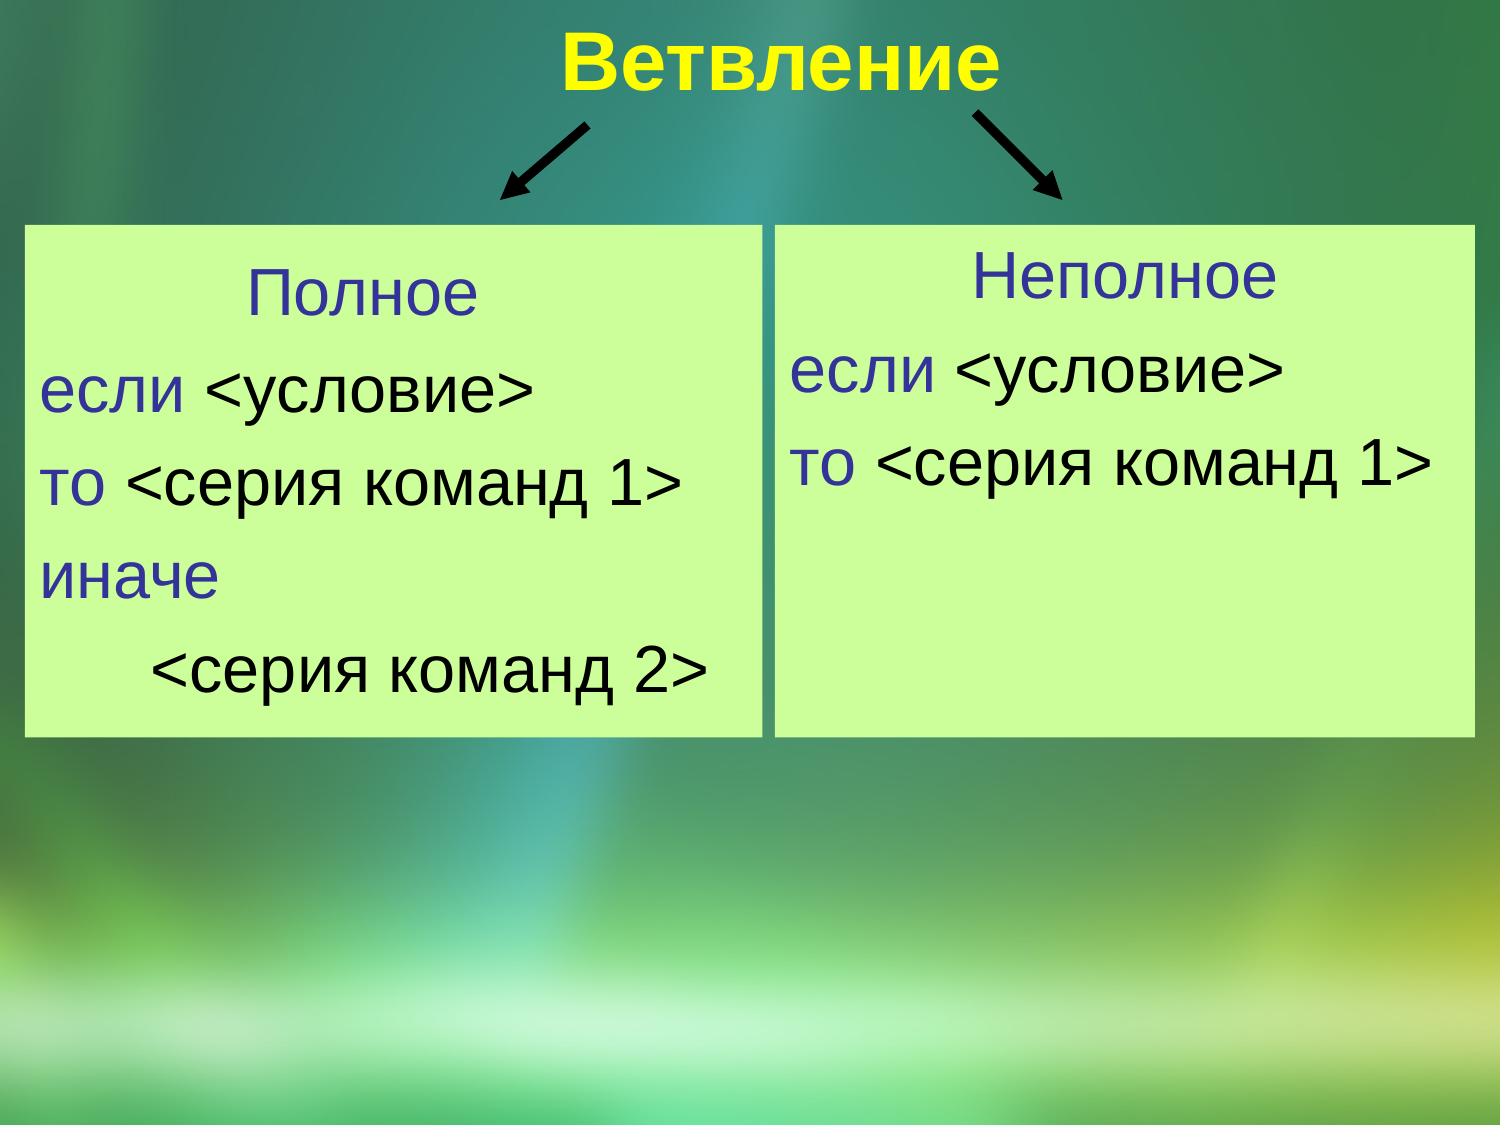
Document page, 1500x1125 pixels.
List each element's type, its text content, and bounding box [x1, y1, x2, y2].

text_box [974, 112, 1063, 200]
text_box [499, 124, 588, 200]
text_box Неполное если <условие> то <серия команд 1> [774, 224, 1475, 738]
list Ветвление [162, 0, 1400, 125]
text_box Полное если <условие> то <серия команд 1> иначе <серия команд 2> [24, 224, 763, 738]
picture [0, 0, 1500, 1125]
